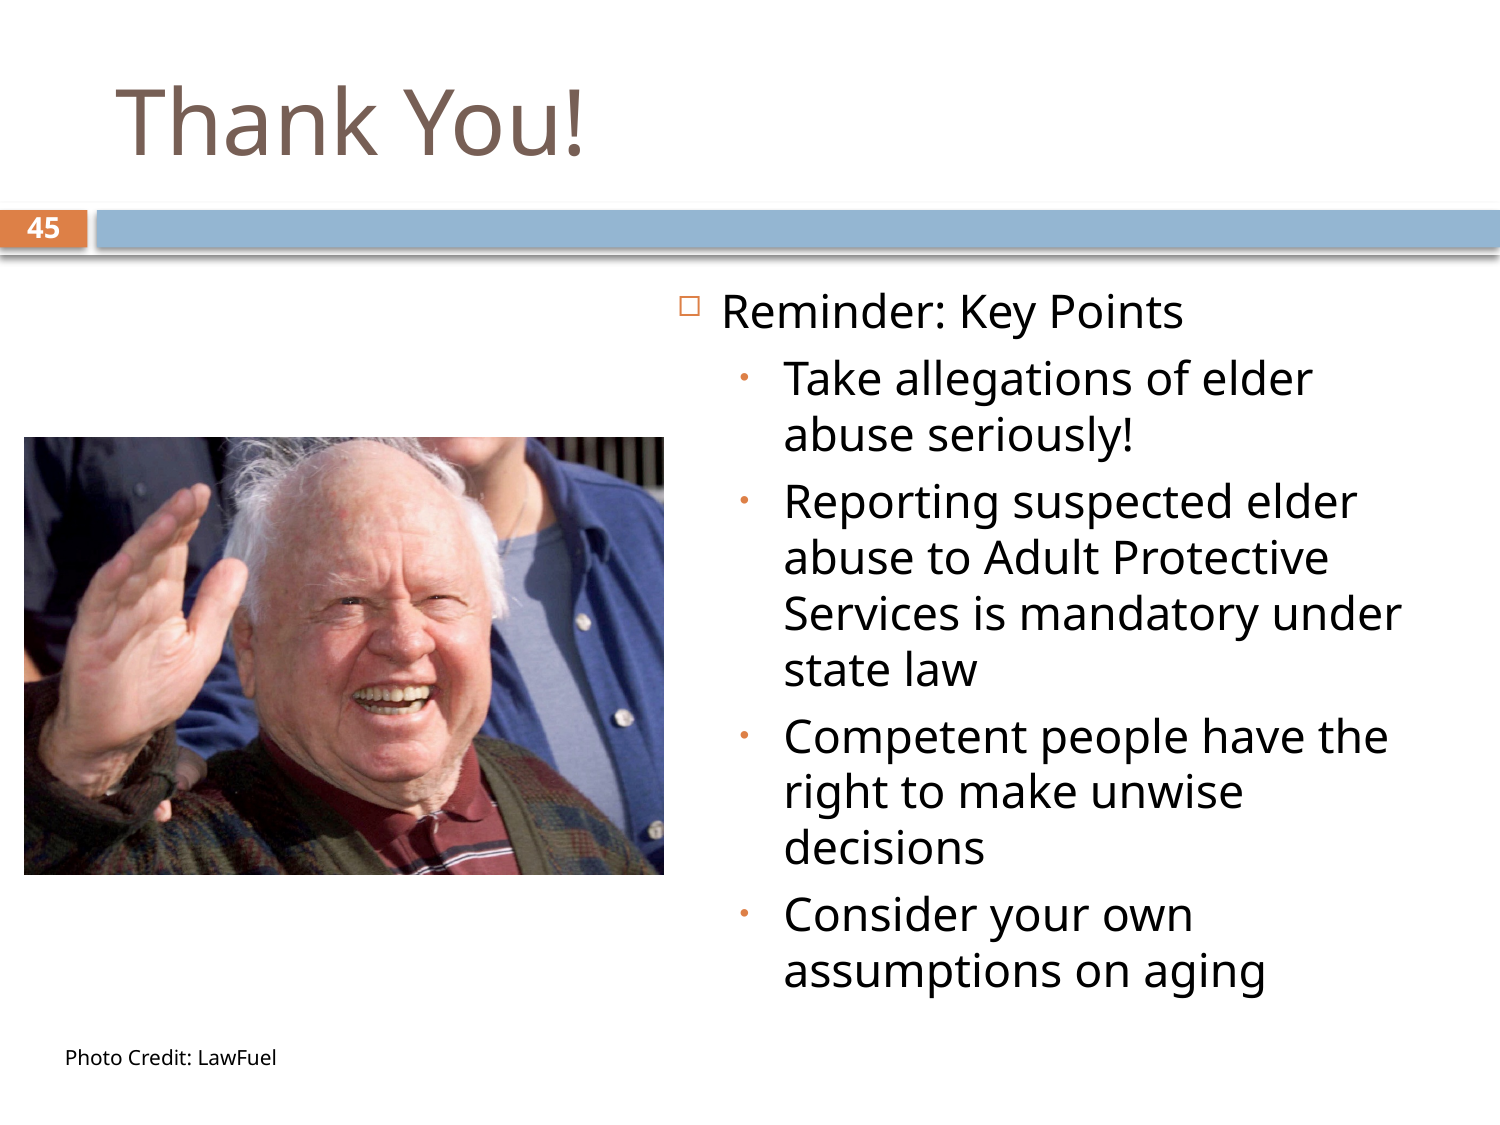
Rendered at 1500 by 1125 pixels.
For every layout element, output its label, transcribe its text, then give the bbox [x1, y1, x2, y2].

text_box Reminder: Key Points Take allegations of elder abuse seriously! Reporting suspected elder abuse to Adult Protective Services is mandatory under state law Competent people have the right to make unwise decisions Consider your own assumptions on aging [662, 274, 1463, 1013]
slide_number 45 [0, 208, 88, 249]
text_box Photo Credit: LawFuel [50, 1037, 525, 1078]
title Thank You! [100, 37, 1438, 200]
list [24, 437, 665, 876]
